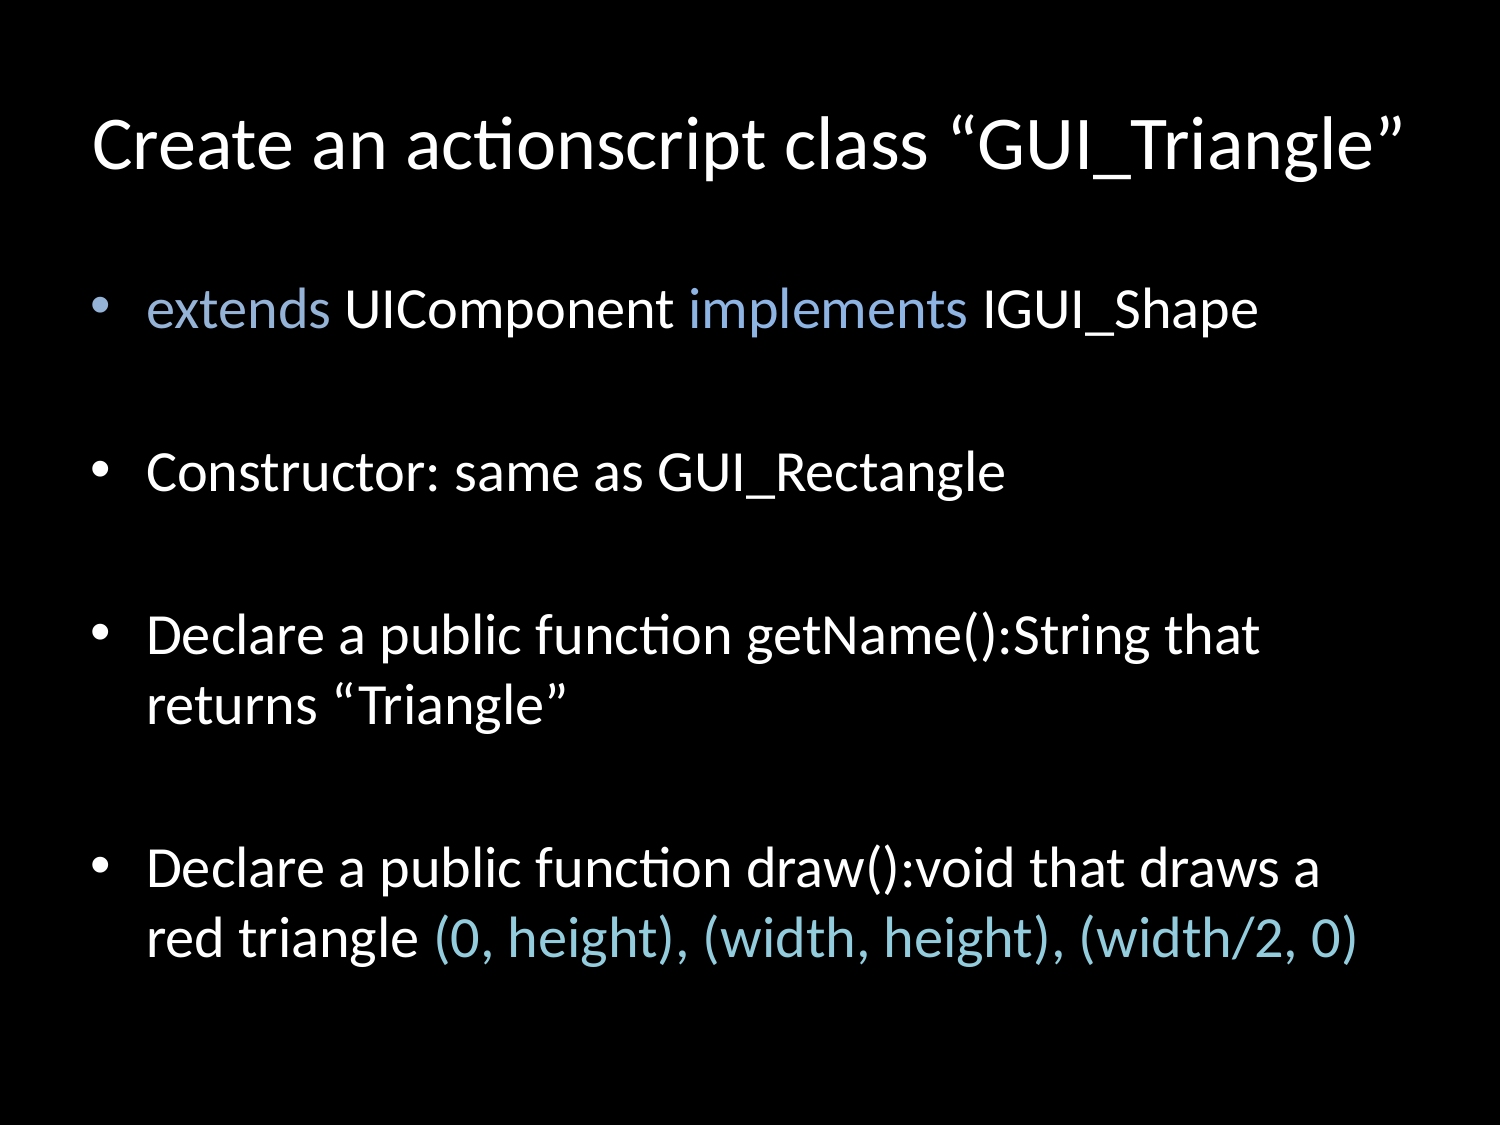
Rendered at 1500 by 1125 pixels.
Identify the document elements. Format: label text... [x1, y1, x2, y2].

list extends UIComponent implements IGUI_Shape Constructor: same as GUI_Rectangle Declare a public function getName():String that returns “Triangle” Declare a public function draw():void that draws a red triangle (0, height), (width, height), (width/2, 0) [75, 262, 1425, 1005]
title Create an actionscript class “GUI_Triangle” [75, 45, 1425, 233]
